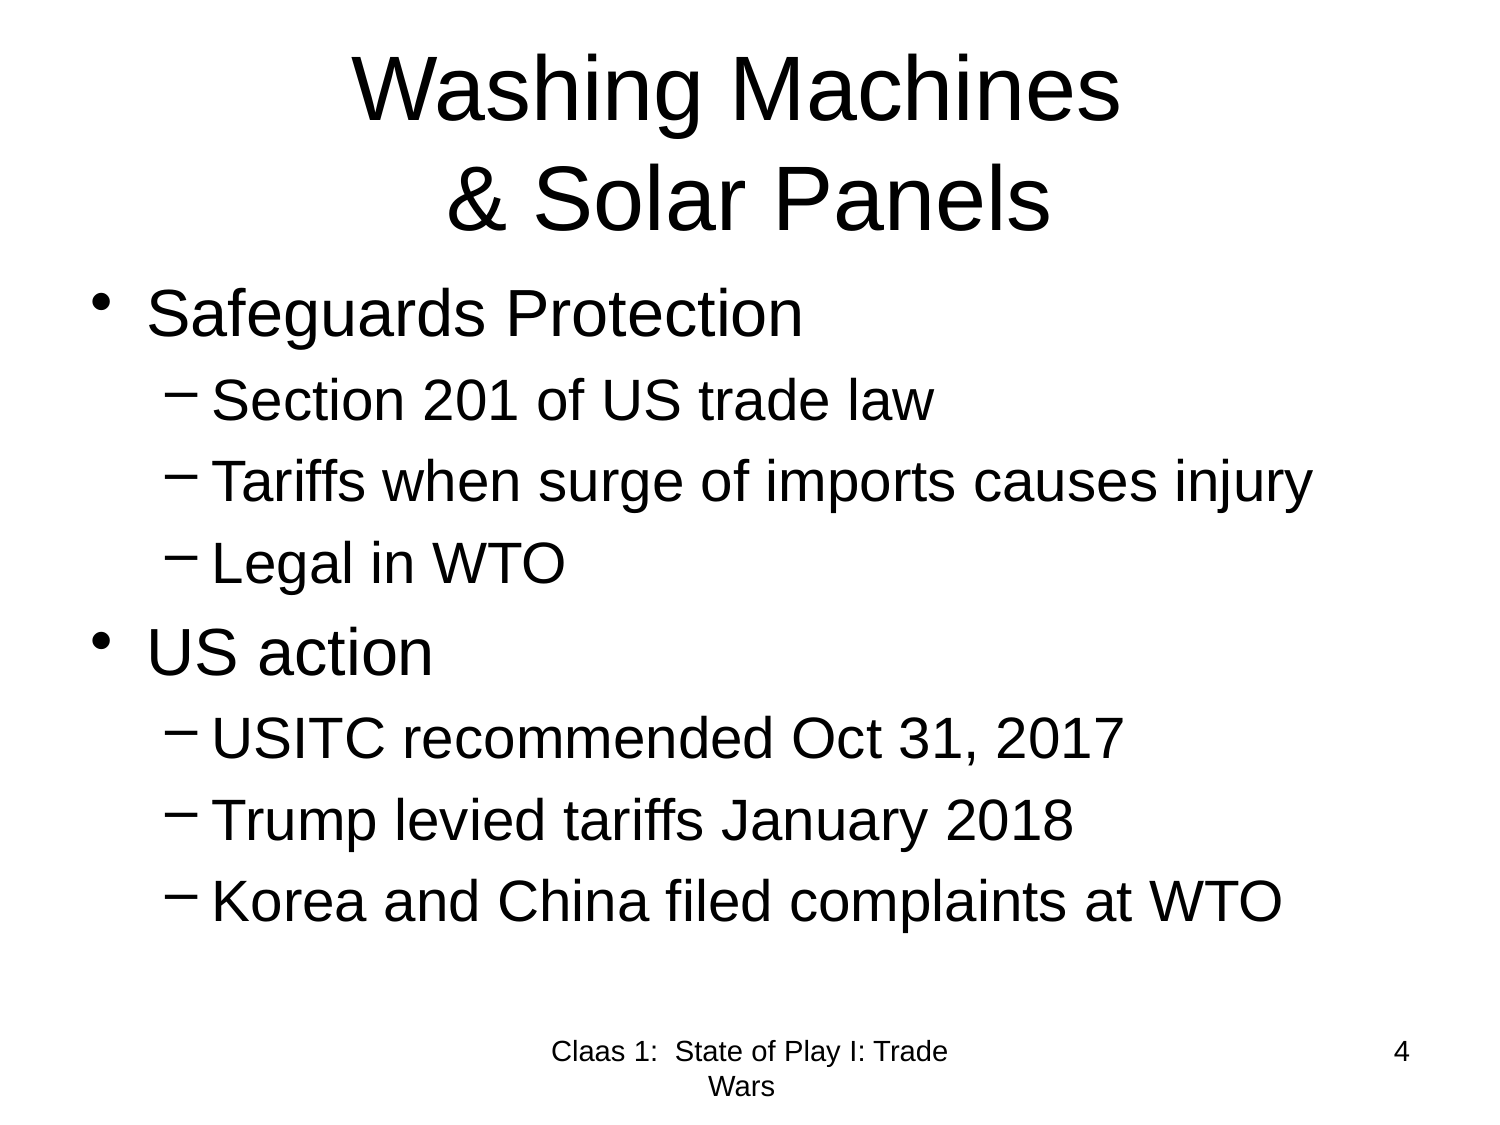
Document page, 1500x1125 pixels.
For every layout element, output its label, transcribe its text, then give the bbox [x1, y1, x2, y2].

footer Claas 1: State of Play I: Trade Wars [512, 1024, 988, 1103]
title Washing Machines & Solar Panels [74, 44, 1426, 233]
list Safeguards Protection Section 201 of US trade law Tariffs when surge of imports causes injury Legal in WTO US action USITC recommended Oct 31, 2017 Trump levied tariffs January 2018 Korea and China filed complaints at WTO [74, 262, 1426, 1006]
slide_number 4 [1074, 1024, 1426, 1103]
